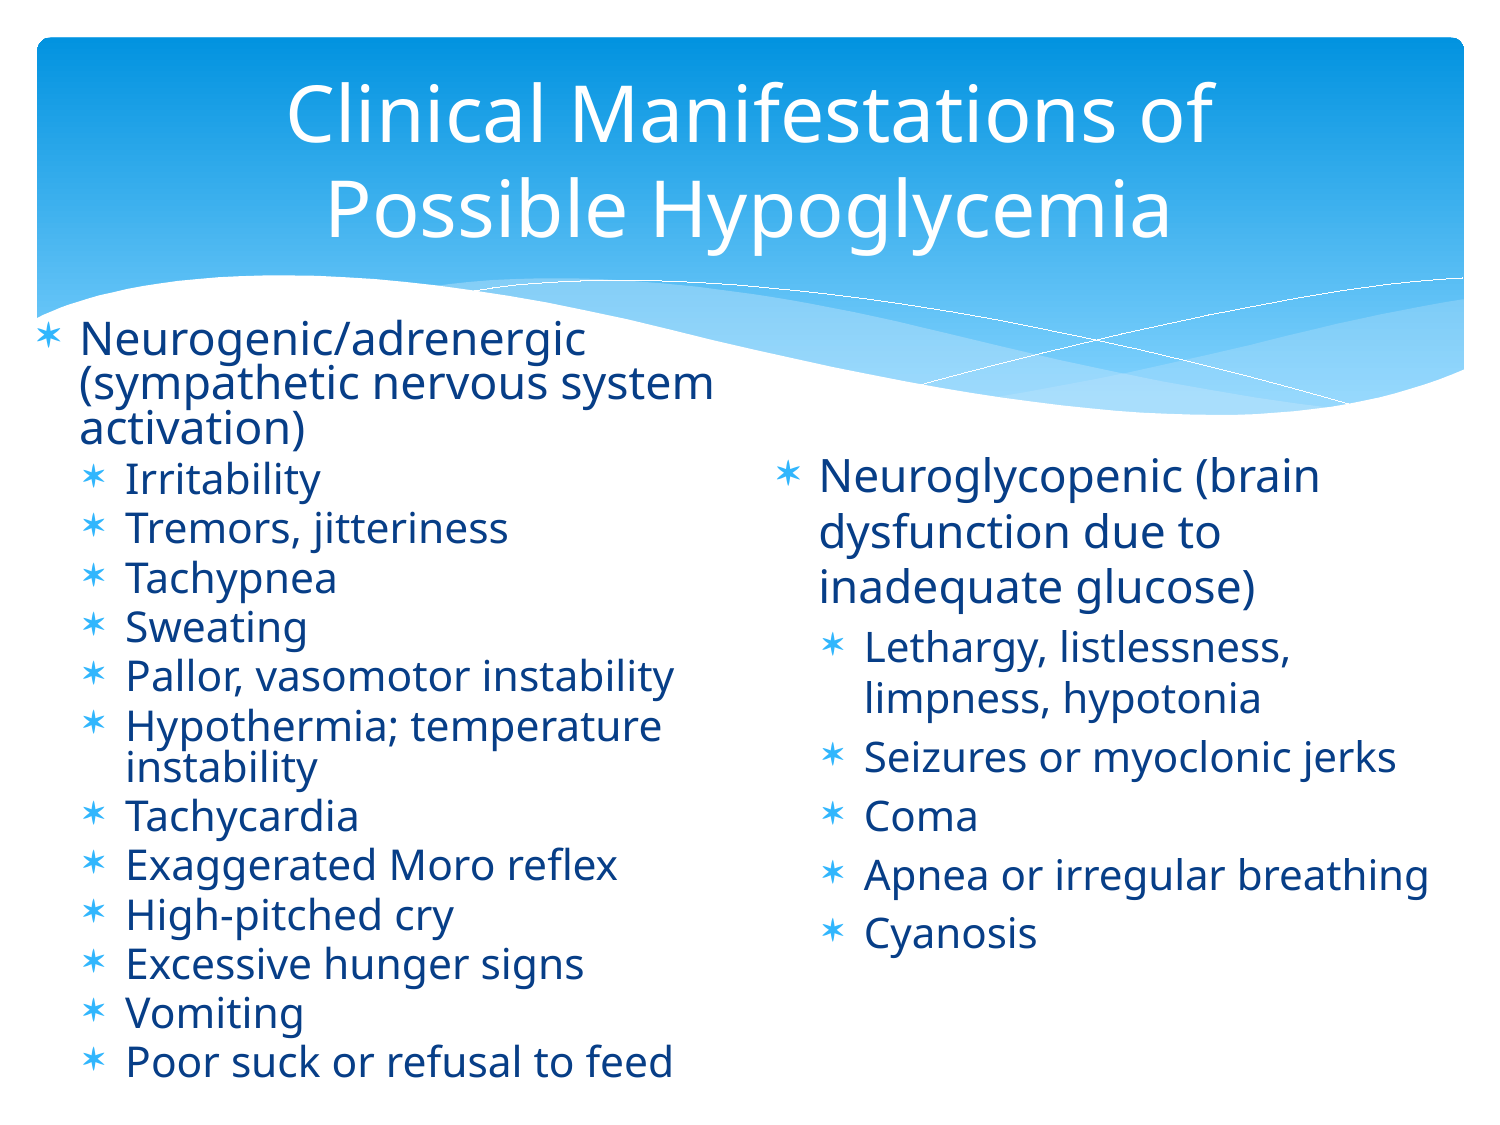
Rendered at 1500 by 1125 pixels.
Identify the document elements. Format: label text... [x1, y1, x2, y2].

title Clinical Manifestations of Possible Hypoglycemia [75, 55, 1425, 261]
list Neuroglycopenic (brain dysfunction due to inadequate glucose) Lethargy, listlessness, limpness, hypotonia Seizures or myoclonic jerks Coma Apnea or irregular breathing Cyanosis [761, 439, 1453, 1005]
list Neurogenic/adrenergic (sympathetic nervous system activation) Irritability Tremors, jitteriness Tachypnea Sweating Pallor, vasomotor instability Hypothermia; temperature instability Tachycardia Exaggerated Moro reflex High-pitched cry Excessive hunger signs Vomiting Poor suck or refusal to feed [22, 312, 738, 1103]
